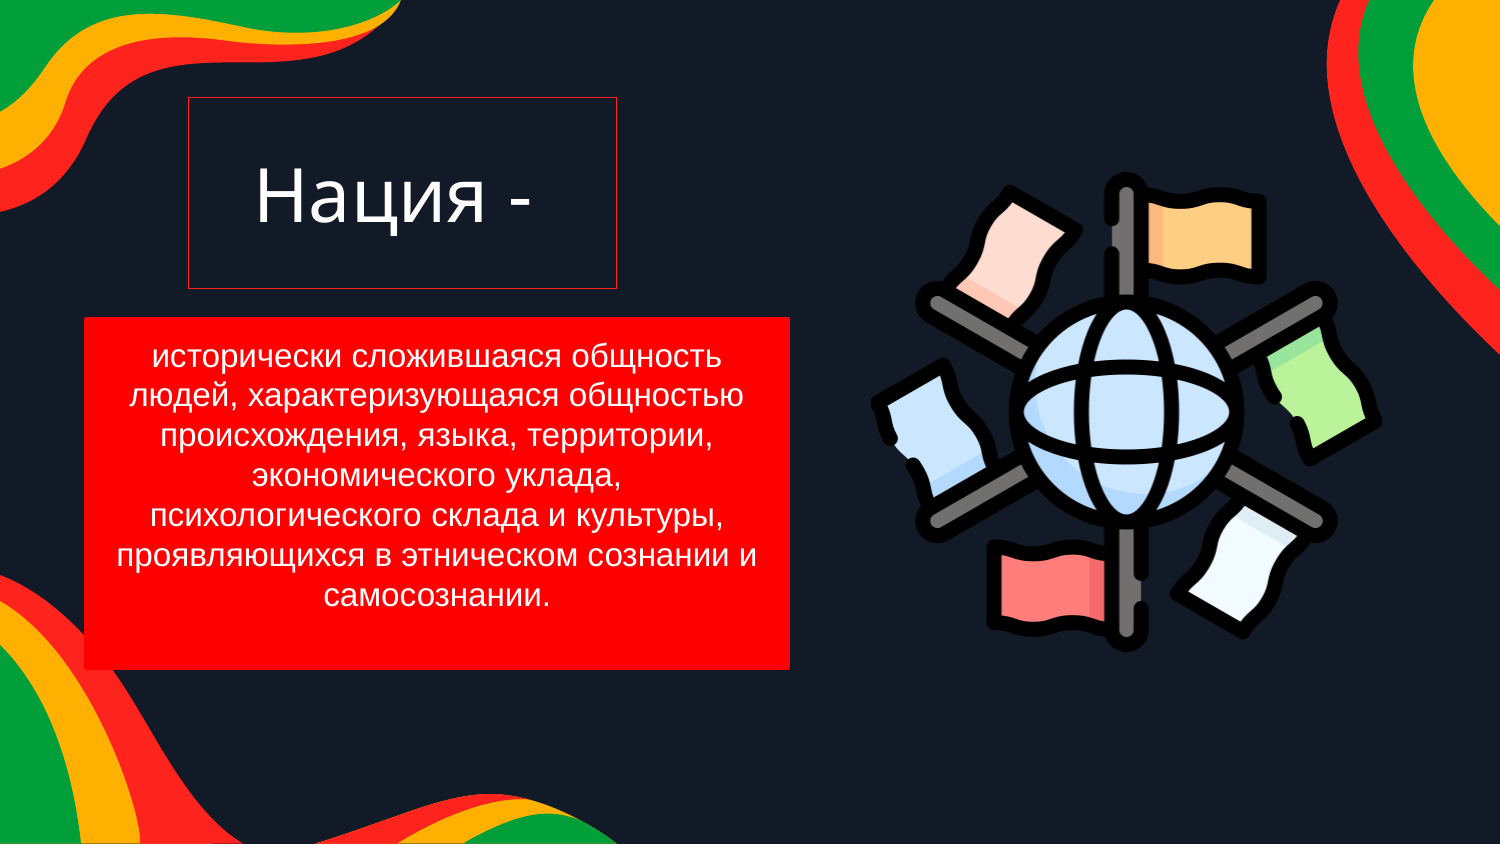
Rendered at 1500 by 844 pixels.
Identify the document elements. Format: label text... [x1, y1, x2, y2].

title Нация - [188, 97, 617, 289]
picture [870, 155, 1383, 669]
text_box исторически сложившаяся общность людей, характеризующаяся общностью происхождения, языка, территории, экономического уклада, психологического склада и культуры, проявляющихся в этническом сознании и самосознании. [84, 317, 790, 670]
